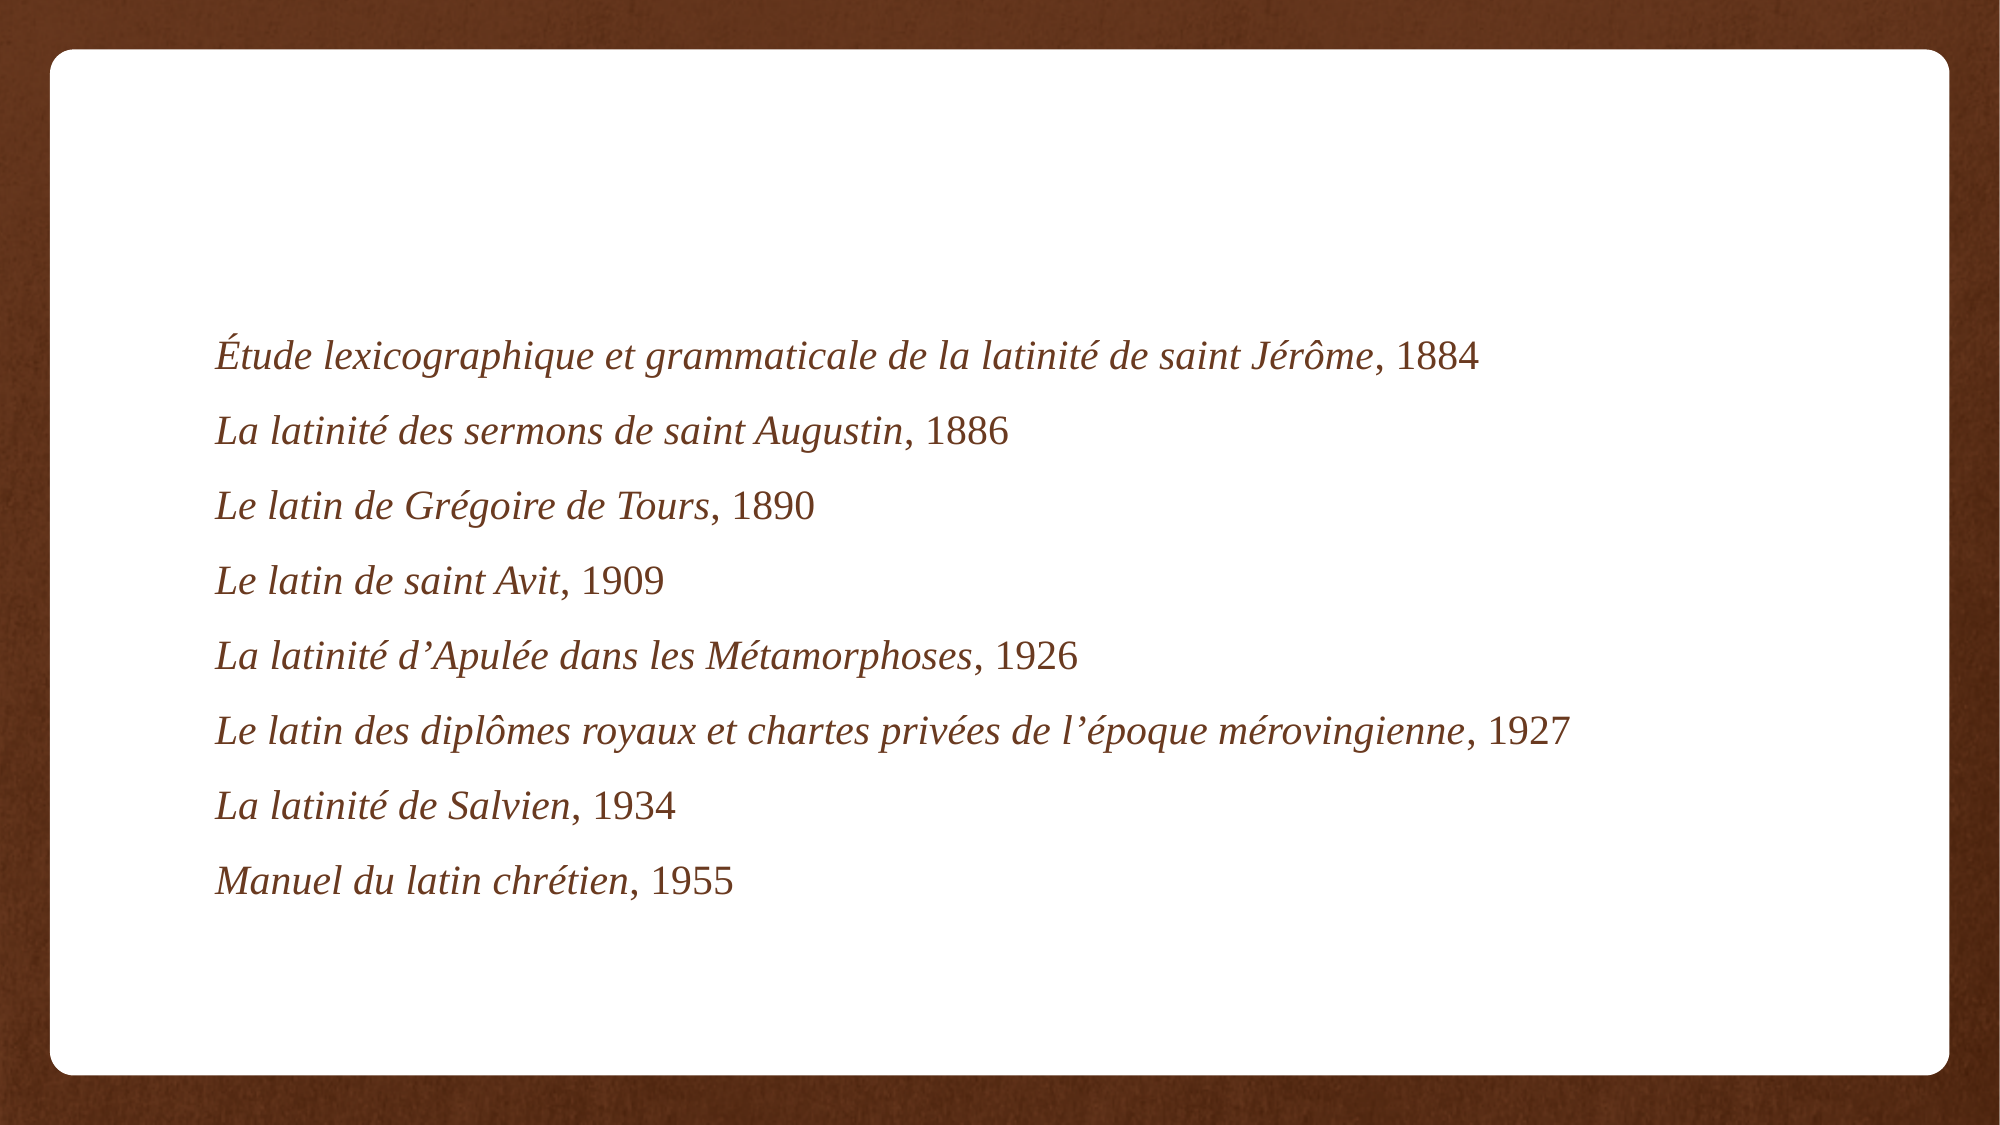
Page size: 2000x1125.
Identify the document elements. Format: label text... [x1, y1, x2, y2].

list Étude lexicographique et grammaticale de la latinité de saint Jérôme, 1884 La latinité des sermons de saint Augustin, 1886 Le latin de Grégoire de Tours, 1890 Le latin de saint Avit, 1909 La latinité d’Apulée dans les Métamorphoses, 1926 Le latin des diplômes royaux et chartes privées de l’époque mérovingienne, 1927 La latinité de Salvien, 1934 Manuel du latin chrétien, 1955 [199, 295, 1800, 996]
